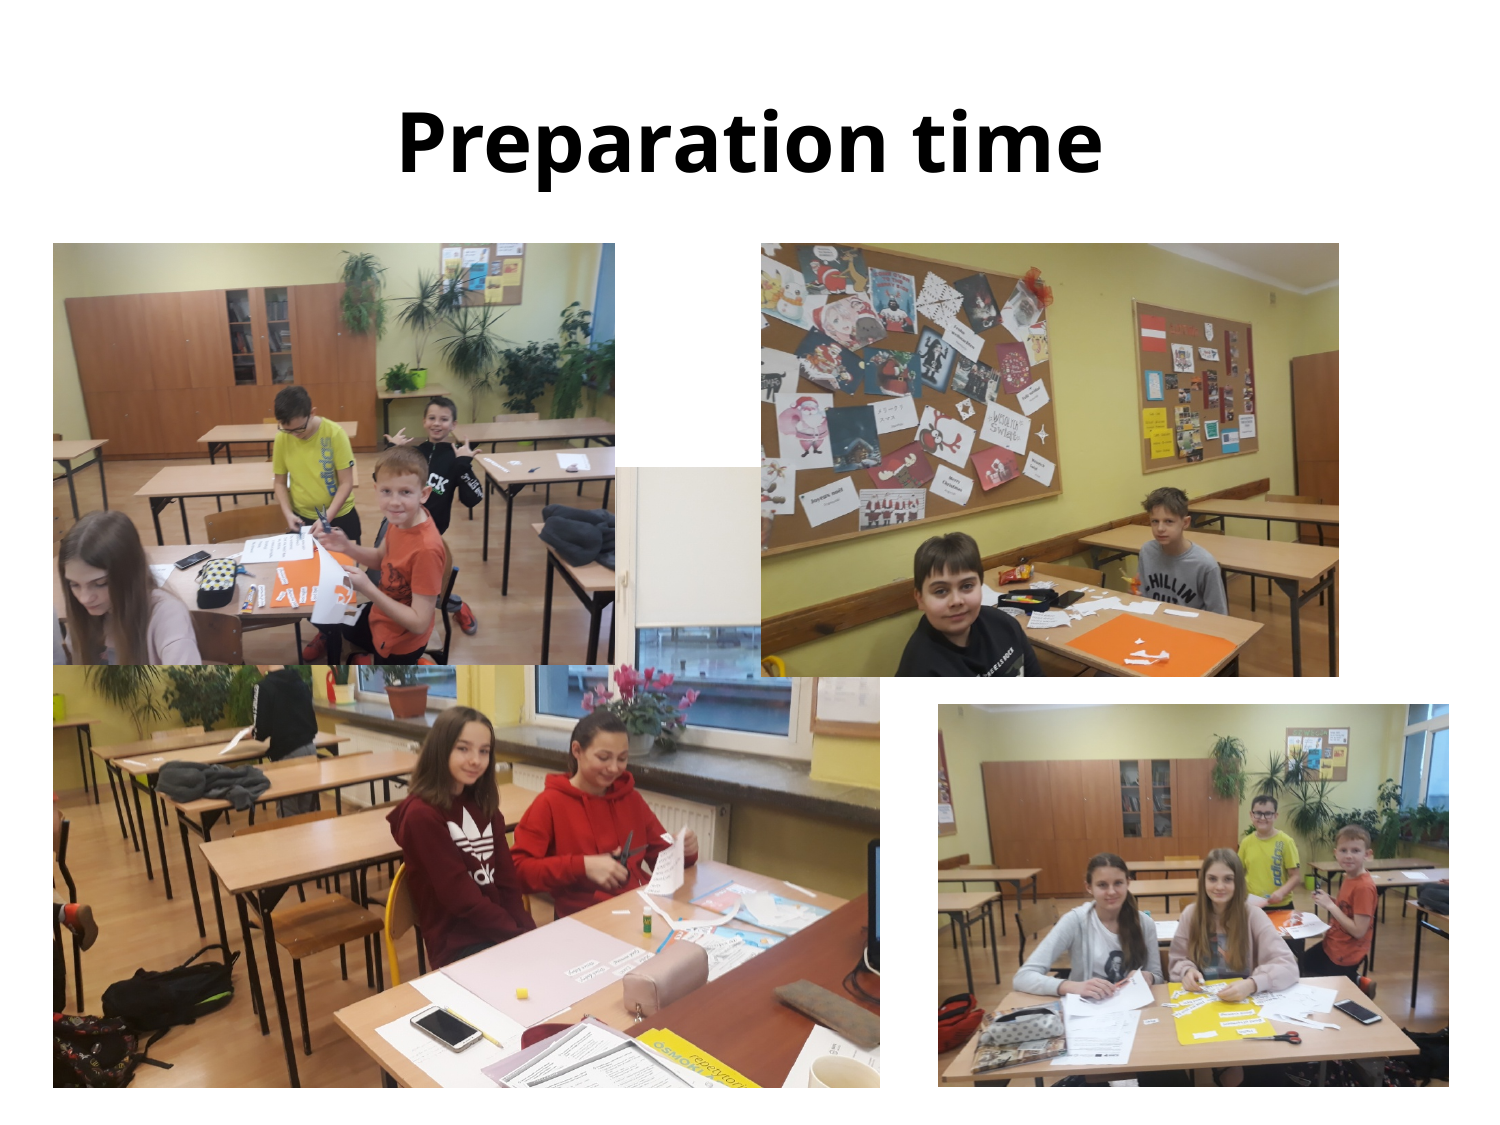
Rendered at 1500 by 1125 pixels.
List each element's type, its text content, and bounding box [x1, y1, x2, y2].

picture [938, 703, 1450, 1087]
title Preparation time [75, 45, 1425, 233]
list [52, 467, 880, 1088]
picture [52, 243, 615, 665]
picture [761, 243, 1339, 677]
